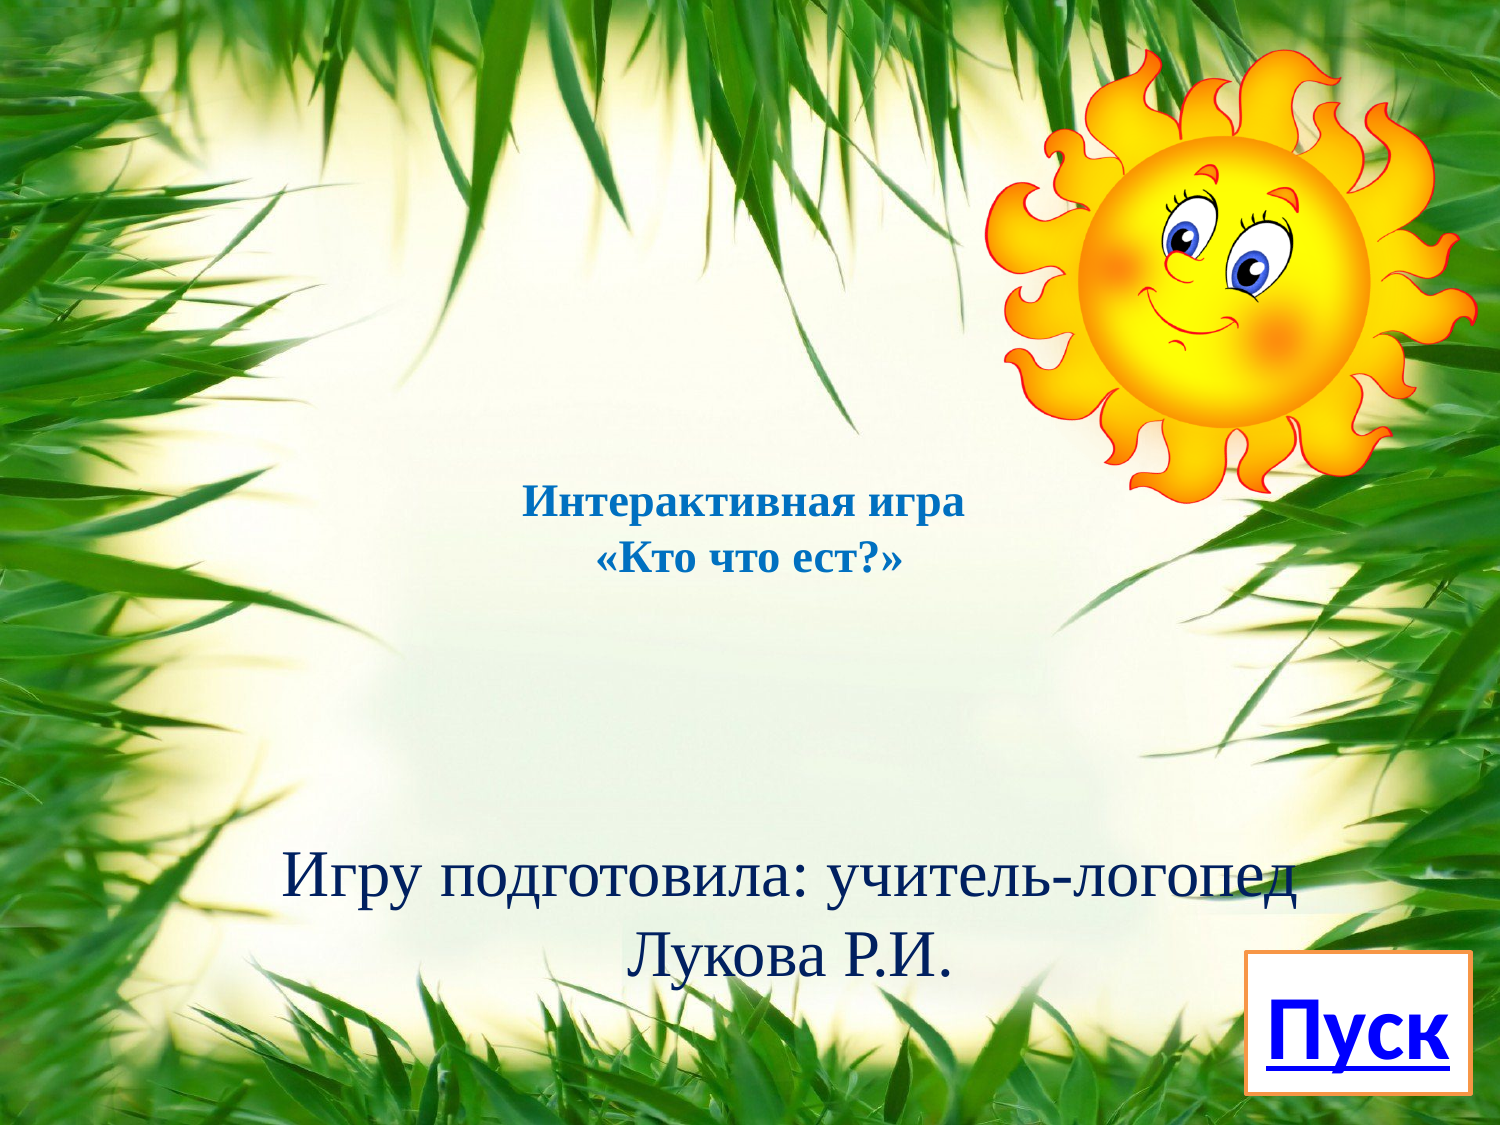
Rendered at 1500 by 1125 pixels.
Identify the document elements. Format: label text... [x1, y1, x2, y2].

subtitle Игру подготовила: учитель-логопед Лукова Р.И. [265, 822, 1316, 1031]
text_box Пуск [1244, 950, 1473, 1096]
picture [0, 0, 1500, 1125]
title Интерактивная игра «Кто что ест?» [112, 349, 1388, 591]
